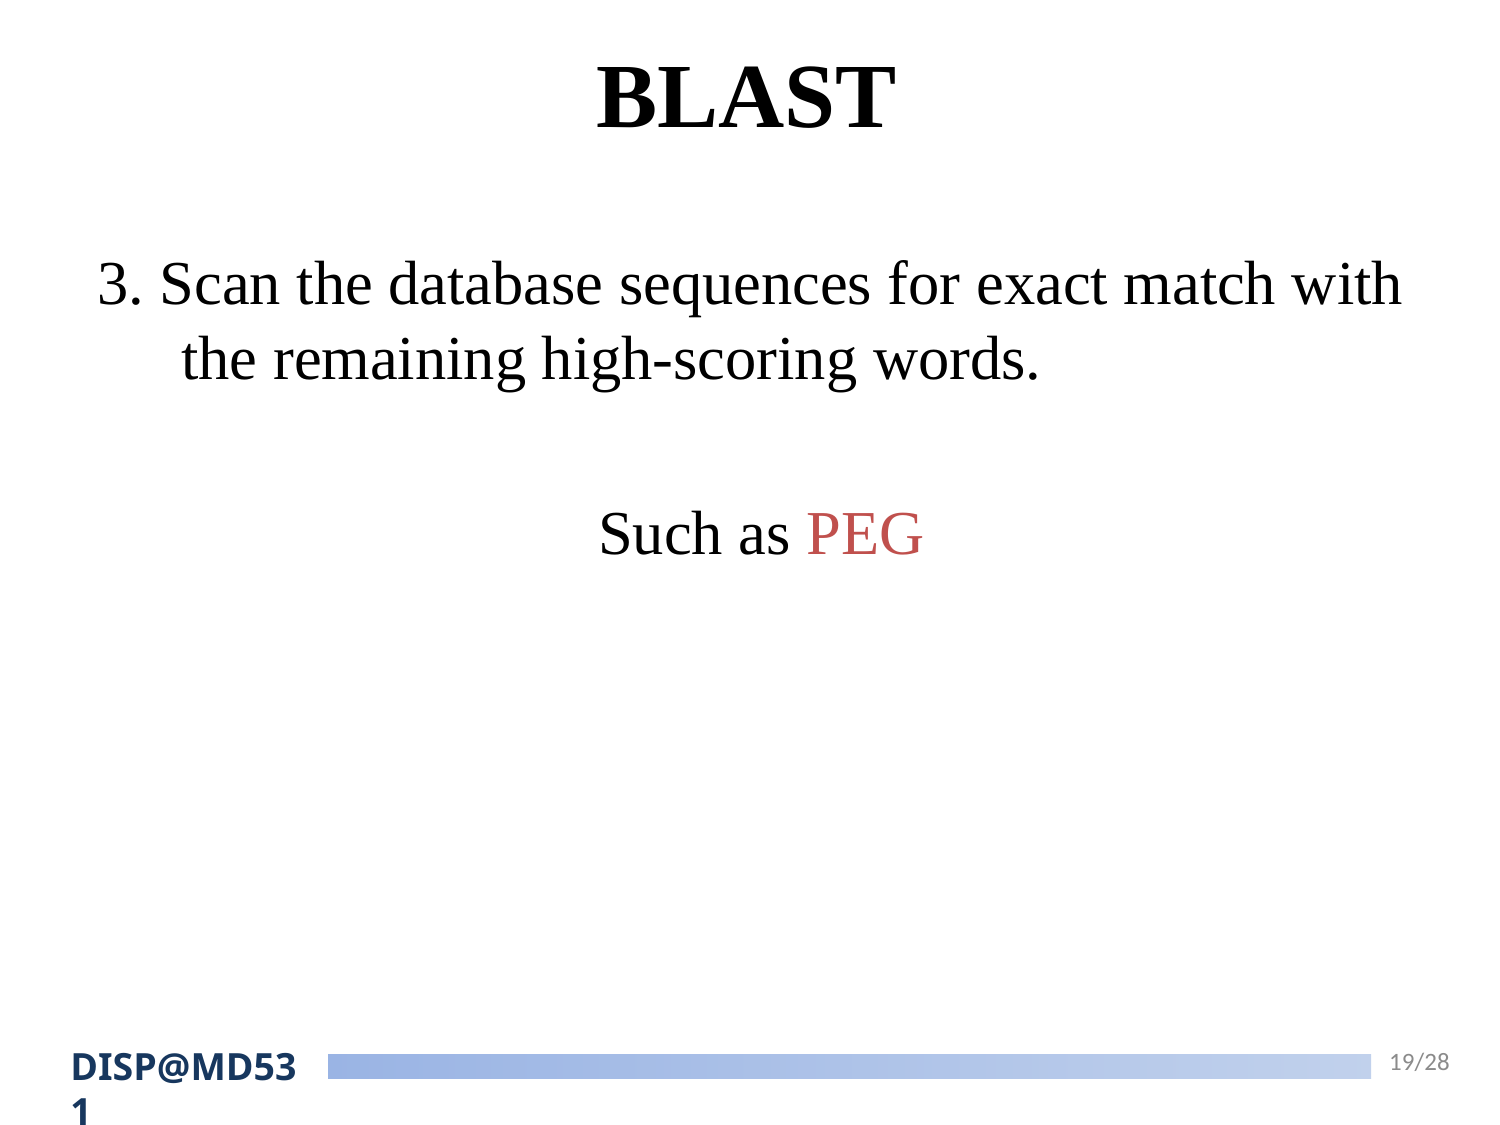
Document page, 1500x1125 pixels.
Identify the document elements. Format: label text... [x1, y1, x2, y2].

text_box DISP@MD531 [70, 1042, 317, 1125]
slide_number 19/28 [1359, 1031, 1465, 1090]
text_box [326, 1053, 1359, 1080]
title BLAST [74, 35, 1419, 257]
list 3. Scan the database sequences for exact match with the remaining high-scoring words. Such as PEG [81, 234, 1442, 950]
